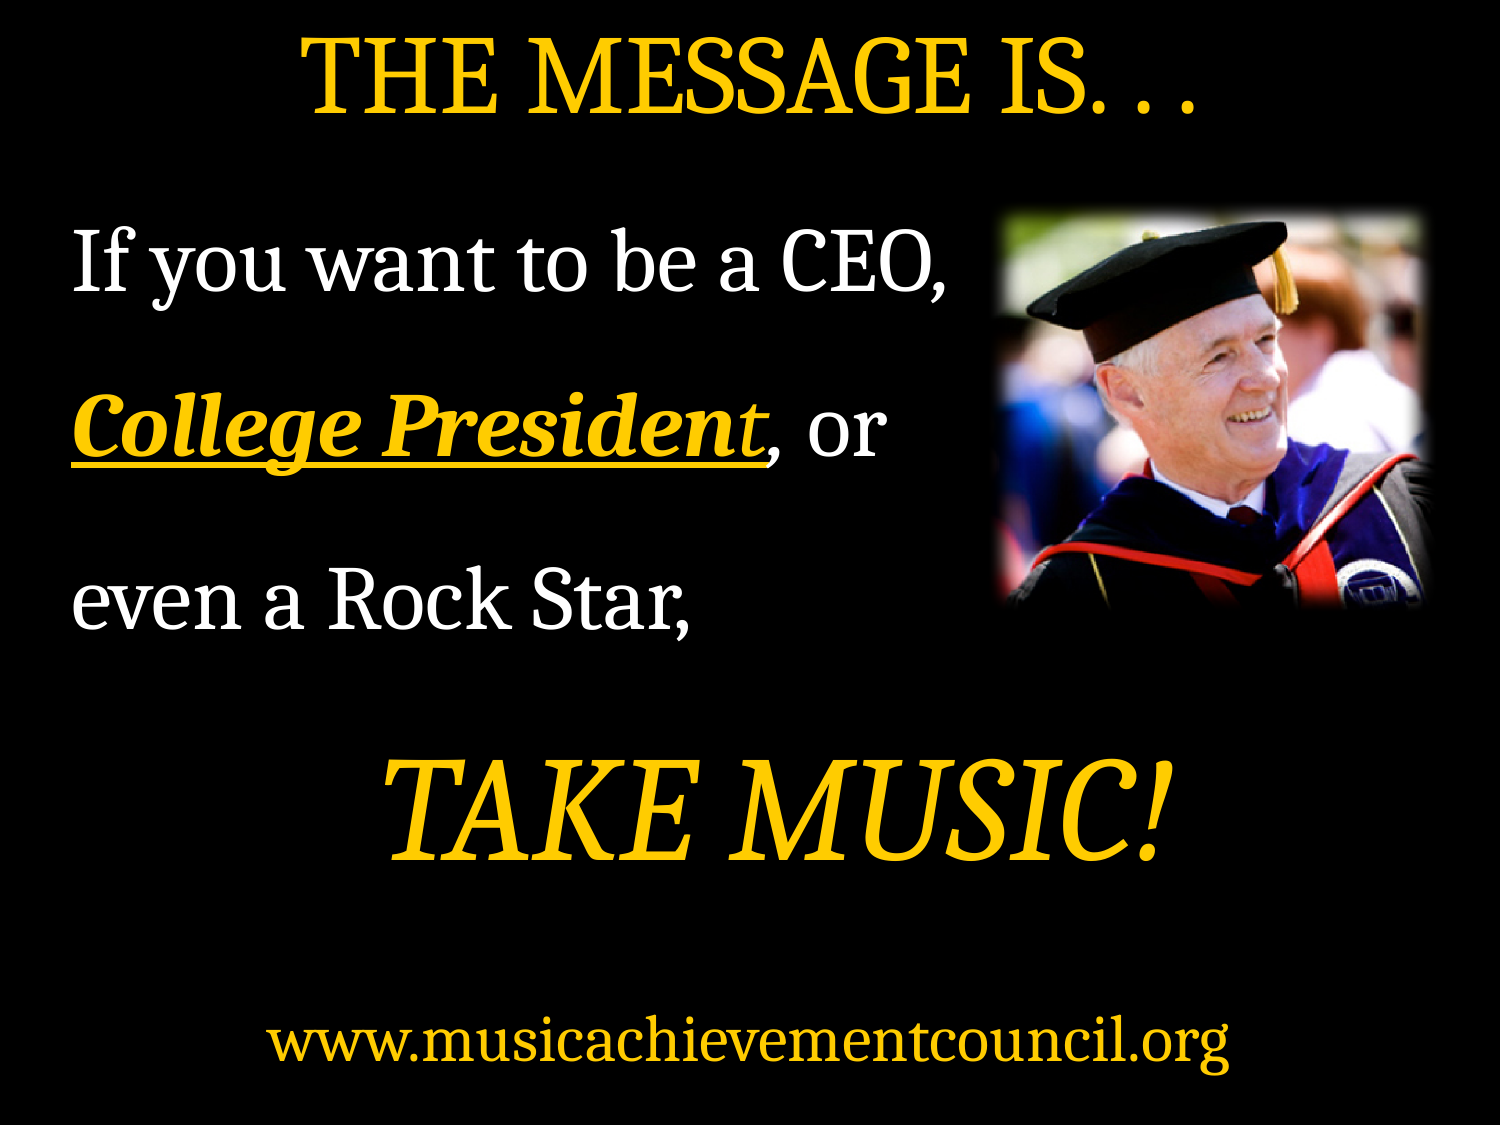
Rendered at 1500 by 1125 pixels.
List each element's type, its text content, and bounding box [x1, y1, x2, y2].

picture [987, 199, 1438, 613]
title THE MESSAGE IS. . . [0, 0, 1500, 163]
text_box TAKE MUSIC! [0, 612, 1500, 888]
text_box www.musicachievementcouncil.org [0, 987, 1500, 1083]
list If you want to be a CEO, College President, or [0, 137, 1138, 476]
text_box even a Rock Star, [0, 474, 975, 813]
